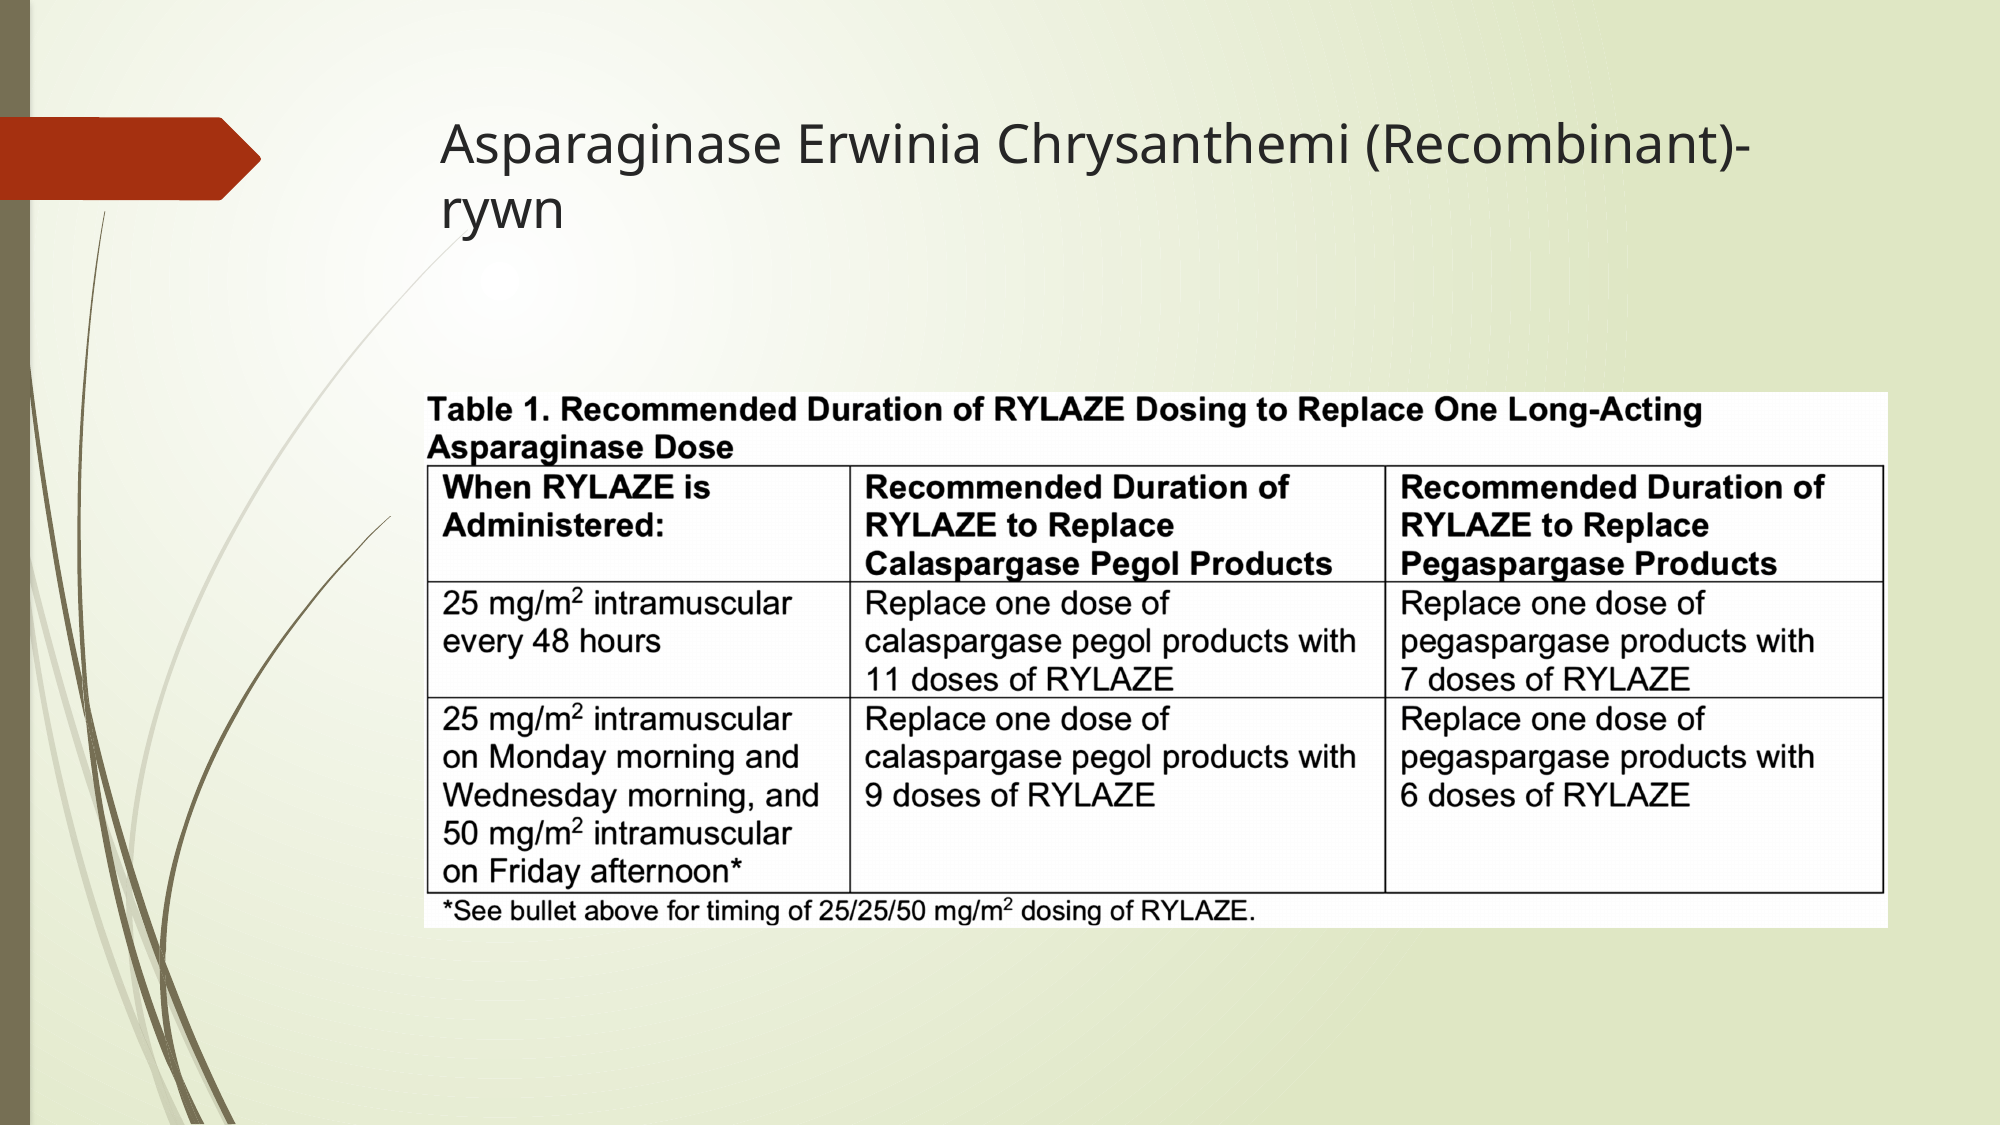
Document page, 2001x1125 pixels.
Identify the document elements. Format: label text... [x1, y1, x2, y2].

title Asparaginase Erwinia Chrysanthemi (Recombinant)-rywn [425, 102, 1888, 313]
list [424, 391, 1888, 928]
